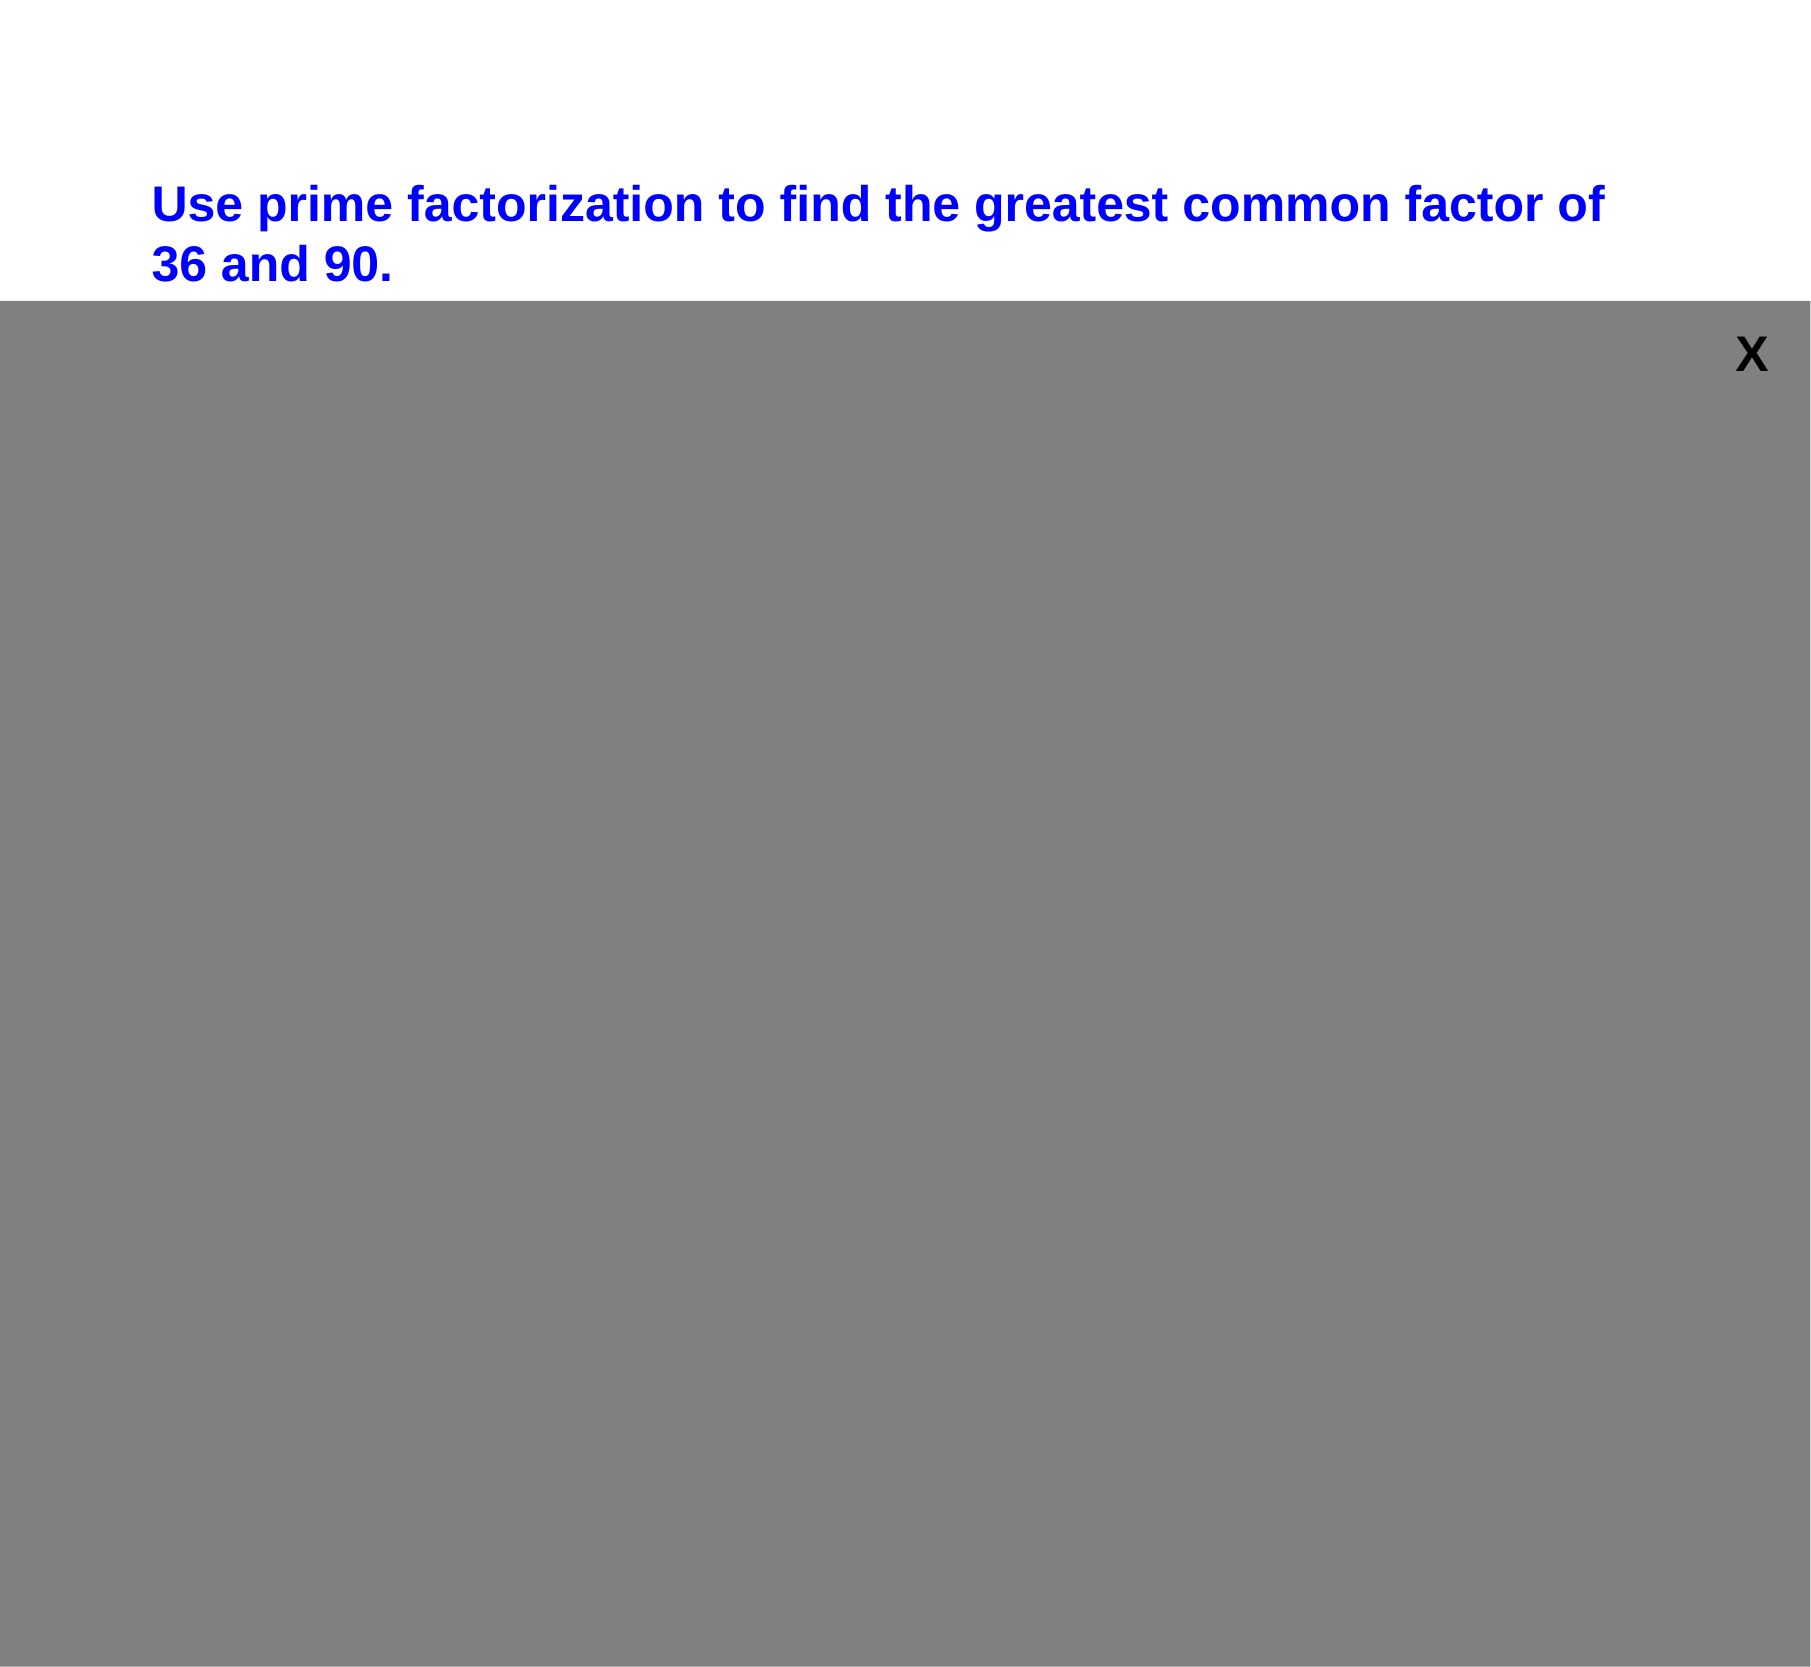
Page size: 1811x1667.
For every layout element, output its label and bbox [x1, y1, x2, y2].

text_box [0, 300, 1811, 1667]
text_box [136, 164, 1657, 299]
